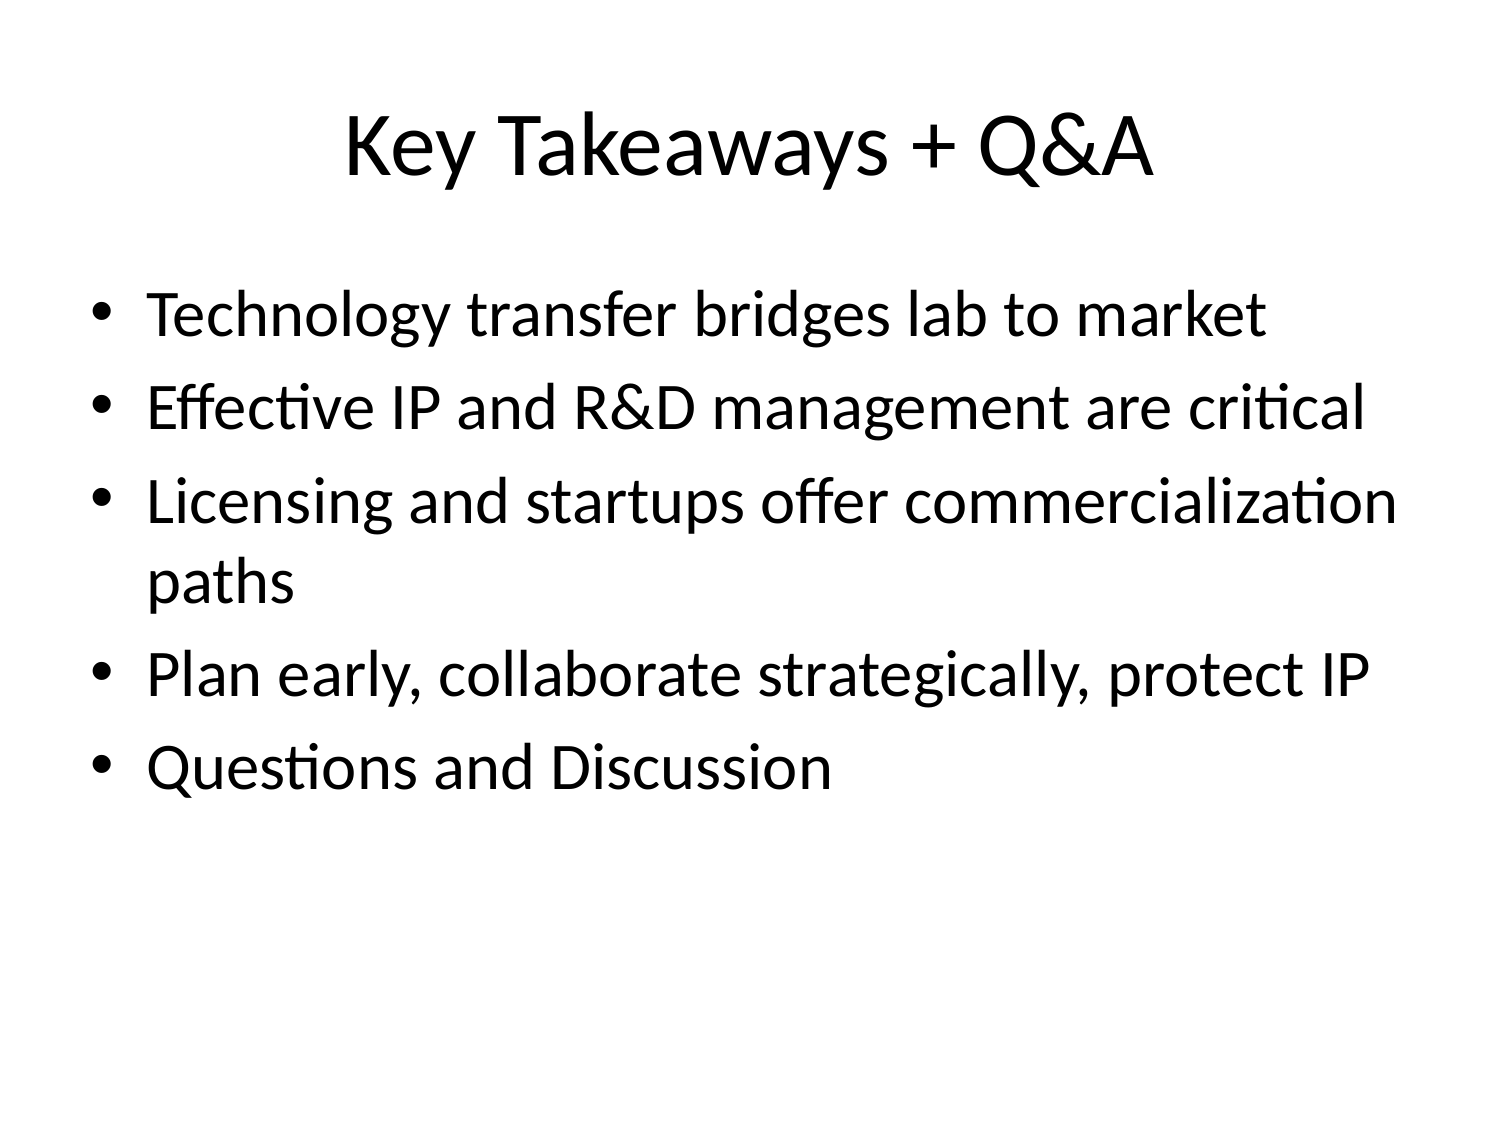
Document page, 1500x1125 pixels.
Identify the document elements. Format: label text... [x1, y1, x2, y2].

list Technology transfer bridges lab to market Effective IP and R&D management are critical Licensing and startups offer commercialization paths Plan early, collaborate strategically, protect IP Questions and Discussion [75, 262, 1425, 1005]
title Key Takeaways + Q&A [75, 45, 1425, 233]
